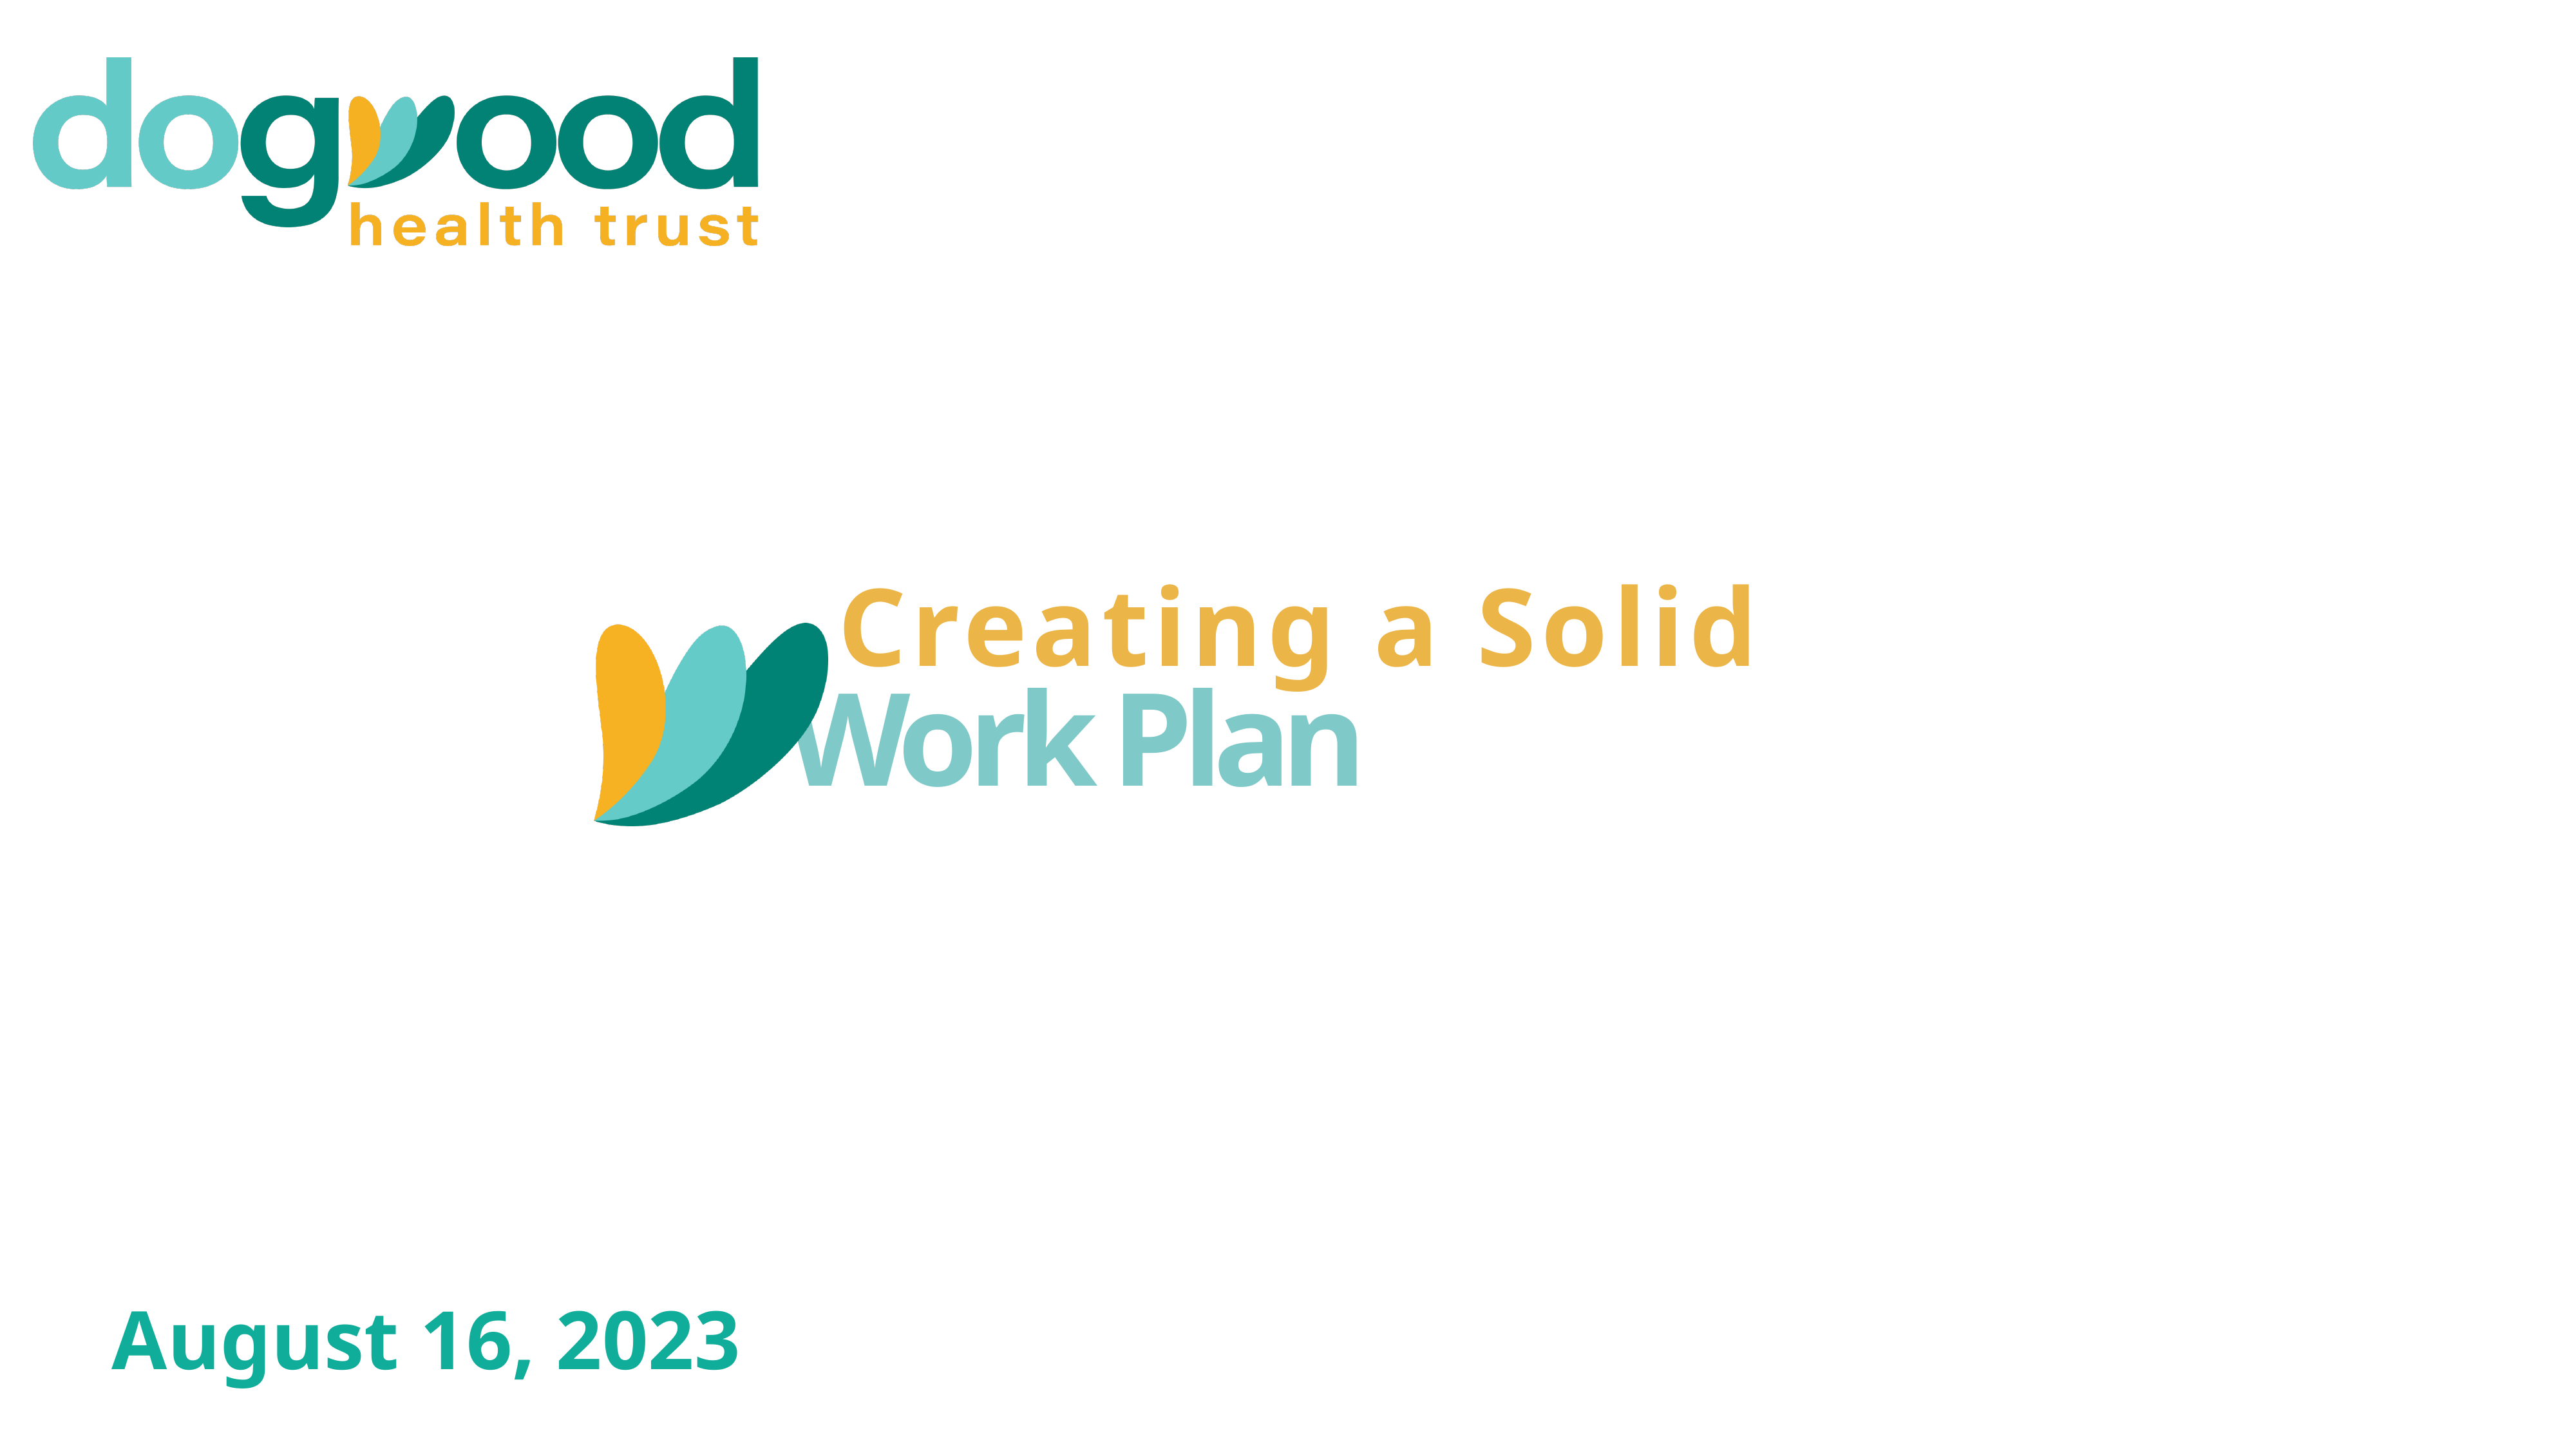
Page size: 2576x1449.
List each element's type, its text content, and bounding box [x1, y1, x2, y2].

text_box August 16, 2023 [106, 1283, 746, 1391]
picture [593, 623, 828, 826]
picture [33, 57, 758, 247]
text_box Work Plan [828, 652, 1372, 817]
text_box Creating a Solid [833, 553, 2231, 693]
